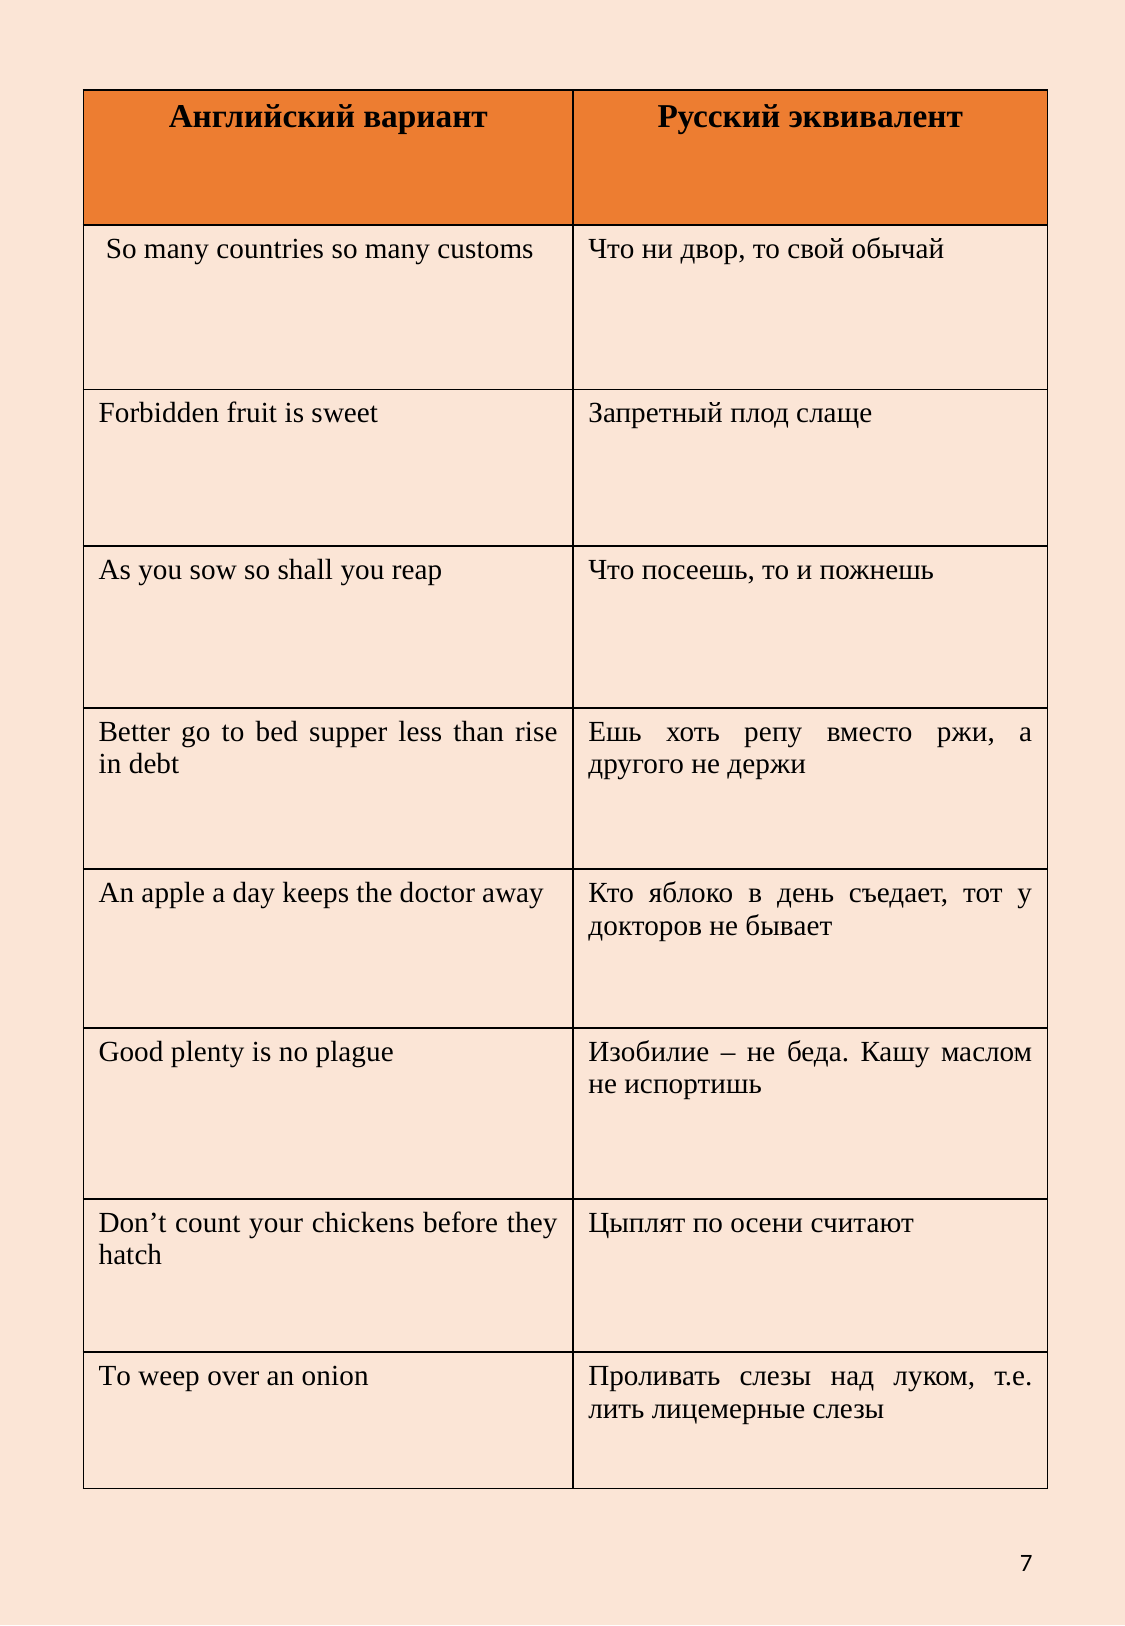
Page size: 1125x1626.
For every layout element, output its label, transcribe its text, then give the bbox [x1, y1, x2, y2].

table_cell Что посеешь, то и пожнешь [574, 547, 1047, 707]
table_cell Ешь хоть репу вместо ржи, а другого не держи [574, 709, 1047, 868]
table_header Английский вариант [84, 91, 572, 224]
slide_number 7 [999, 1530, 1048, 1593]
table_header Русский эквивалент [574, 91, 1047, 224]
table_cell An apple a day keeps the doctor away [84, 870, 572, 1027]
table_cell Изобилие – не беда. Кашу маслом не испортишь [574, 1029, 1047, 1198]
table_cell Что ни двор, то свой обычай [574, 226, 1047, 389]
table_cell Don’t count your chickens before they hatch [84, 1200, 572, 1351]
table_cell As you sow so shall you reap [84, 547, 572, 707]
table_cell So many countries so many customs [84, 226, 572, 389]
table_cell Запретный плод слаще [574, 390, 1047, 545]
table_cell Tо weep over an onion [84, 1353, 572, 1488]
table_cell Проливать слезы над луком, т.е. лить лицемерные слезы [574, 1353, 1047, 1488]
table_cell Forbidden fruit is sweet [84, 390, 572, 545]
table_cell Кто яблоко в день съедает, тот у докторов не бывает [574, 870, 1047, 1027]
table_cell Цыплят по осени считают [574, 1200, 1047, 1351]
table_cell Good рlenty is no plague [84, 1029, 572, 1198]
table_cell Better go to bed supper less than rise in debt [84, 709, 572, 868]
